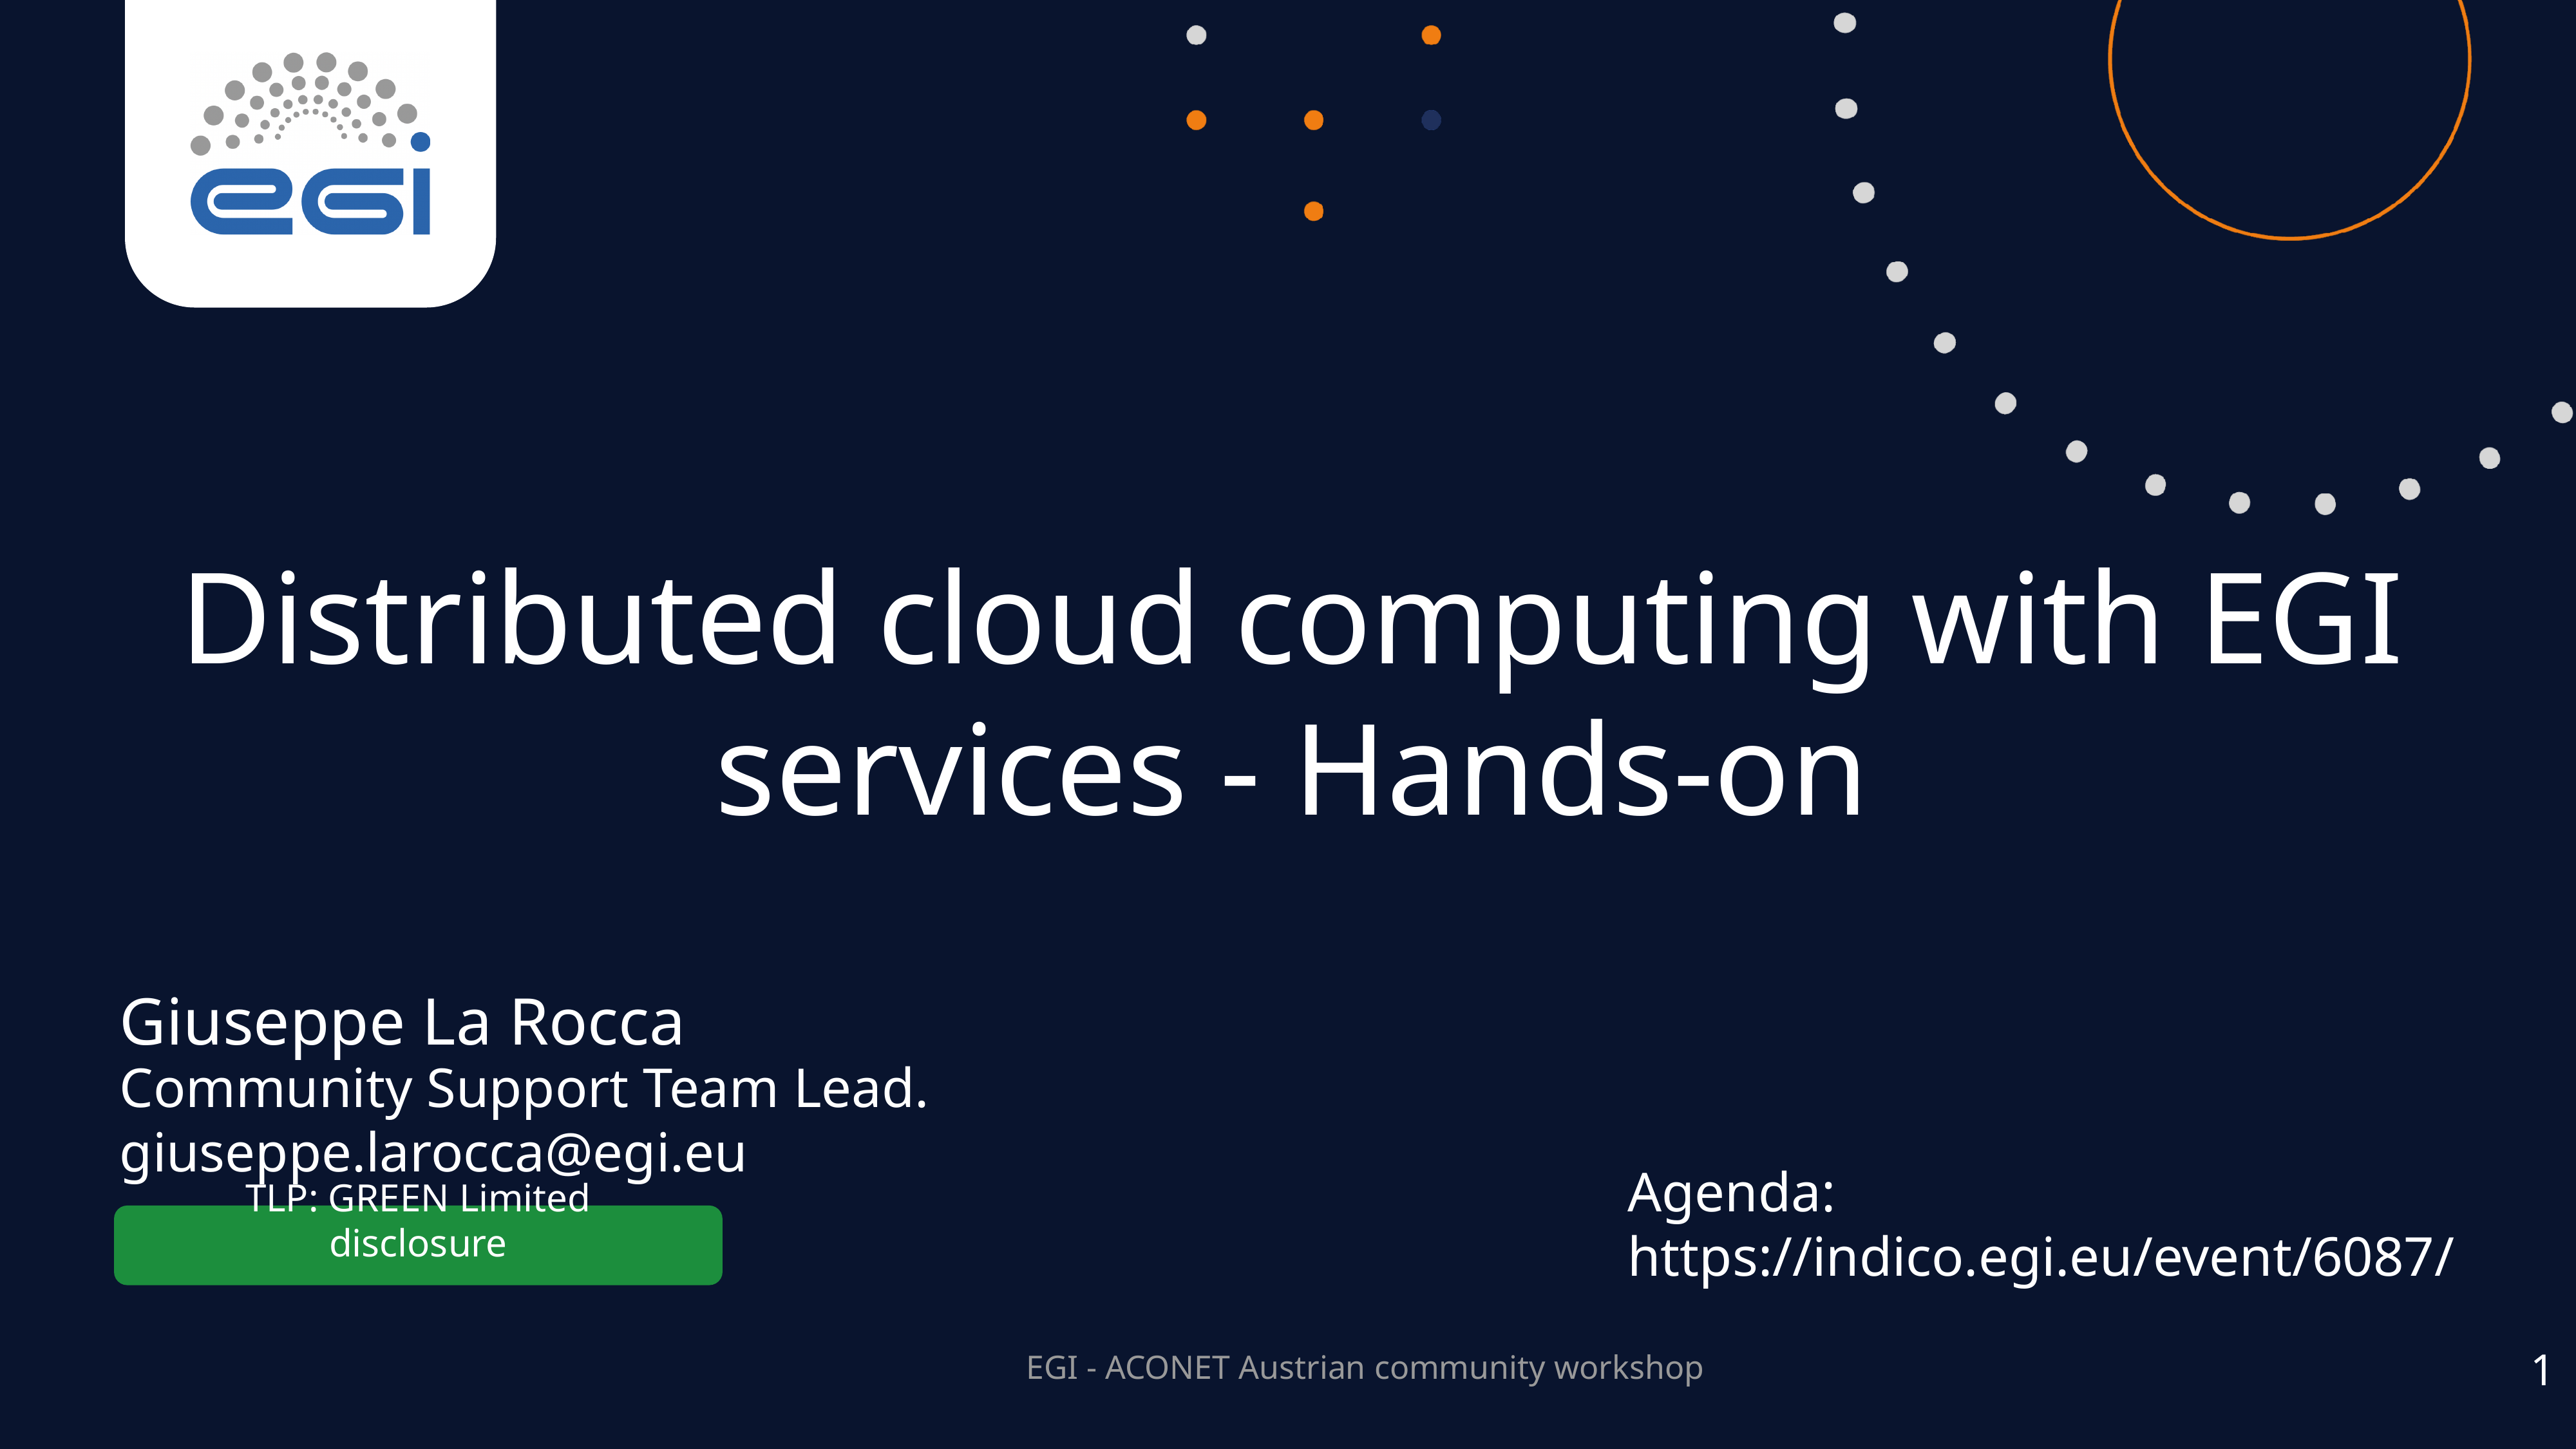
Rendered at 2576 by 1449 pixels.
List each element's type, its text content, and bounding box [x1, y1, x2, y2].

list Distributed cloud computing with EGI services - Hands-on [73, 268, 2510, 1110]
picture [1069, 0, 2576, 515]
slide_number ‹#› [2410, 1338, 2566, 1449]
text_box Agenda: https://indico.egi.eu/event/6087/ [1627, 1158, 2547, 1287]
picture [190, 52, 430, 235]
list Giuseppe La Rocca [119, 980, 838, 1053]
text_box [113, 1205, 723, 1285]
list Community Support Team Lead. giuseppe.larocca@egi.eu [119, 1053, 1316, 1449]
list EGI - ACONET Austrian community workshop [838, 554, 1893, 1386]
